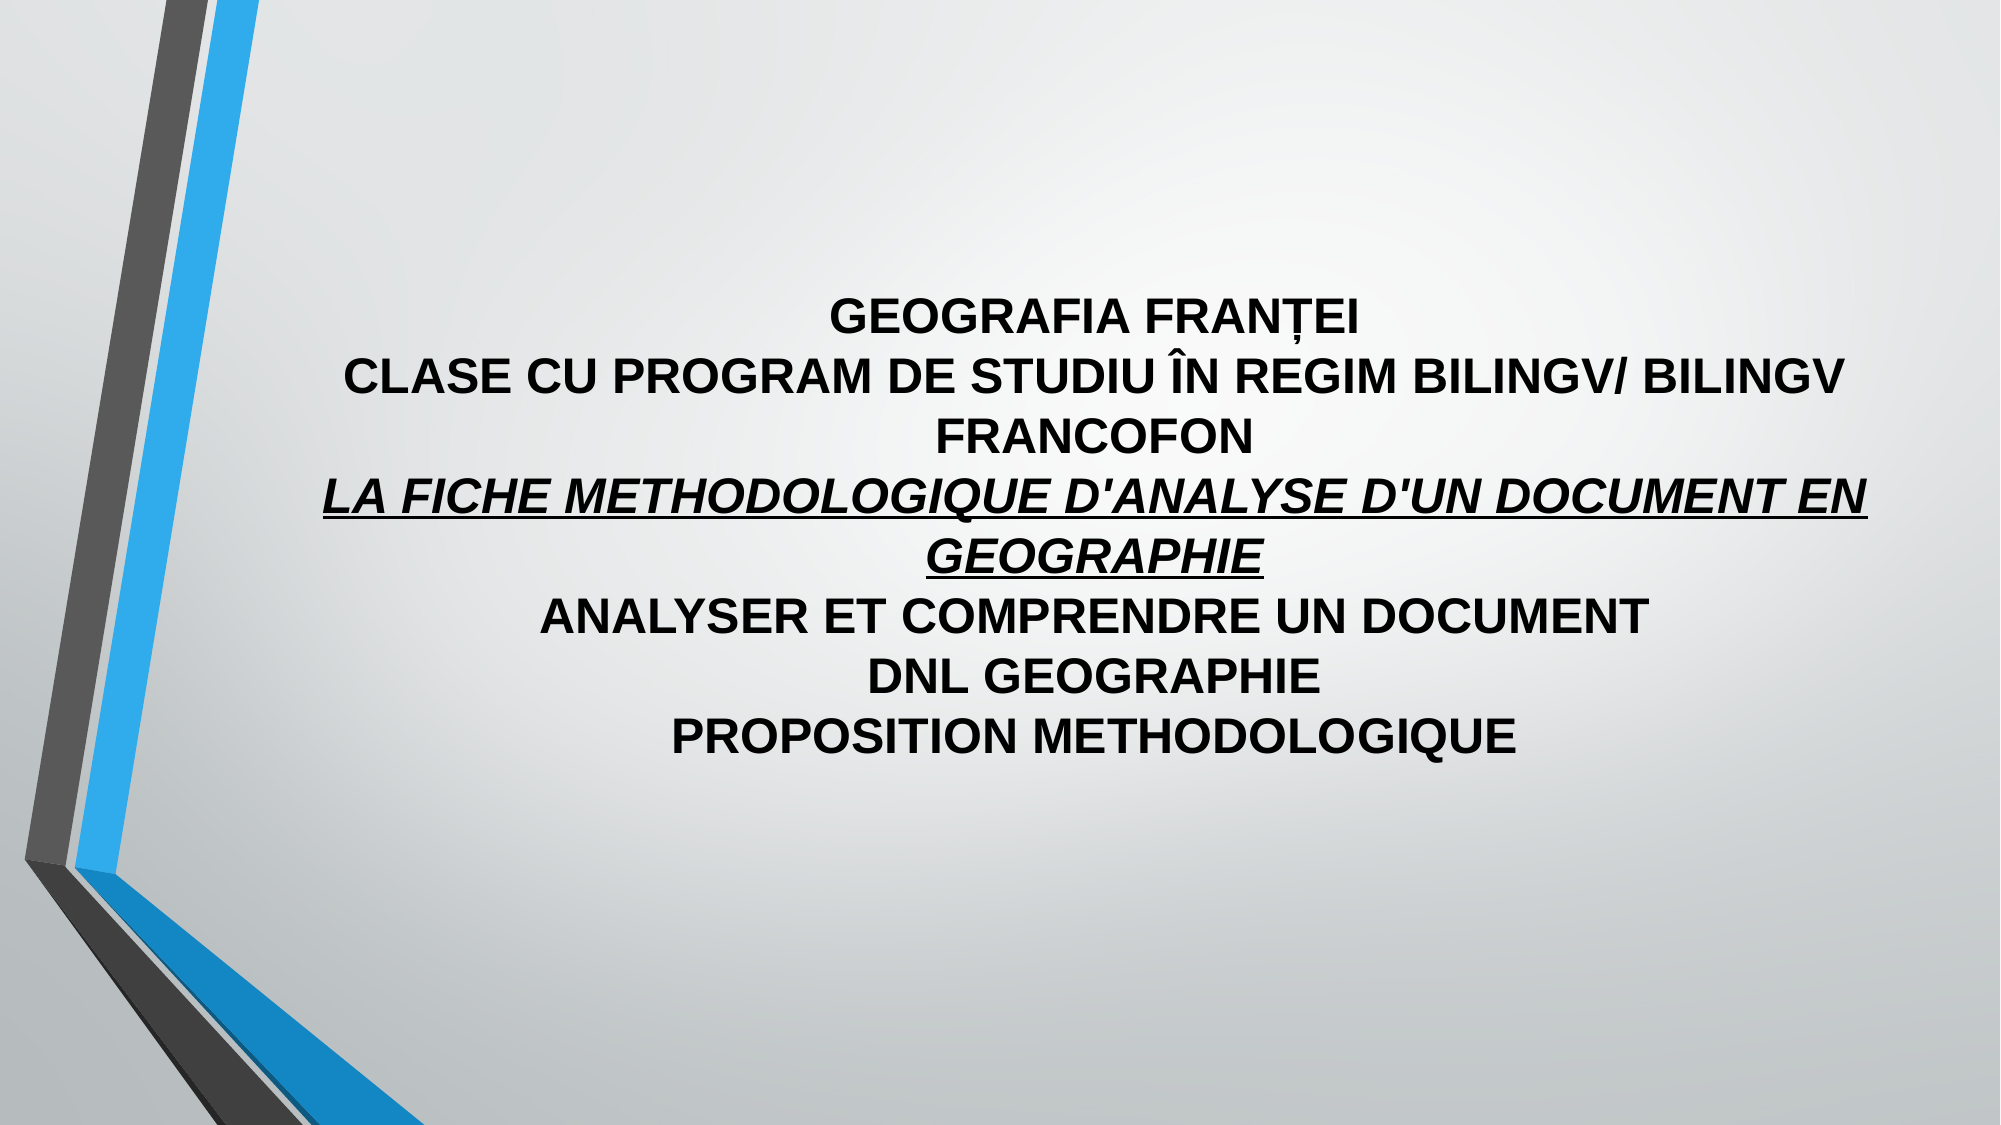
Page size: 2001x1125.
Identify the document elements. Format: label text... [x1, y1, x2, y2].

title GEOGRAFIA FRANȚEI CLASE CU PROGRAM DE STUDIU ÎN REGIM BILINGV/ BILINGV FRANCOFON LA FICHE METHODOLOGIQUE D'ANALYSE D'UN DOCUMENT EN GEOGRAPHIE ANALYSER ET COMPRENDRE UN DOCUMENT DNL GEOGRAPHIE PROPOSITION METHODOLOGIQUE [298, 97, 1892, 850]
